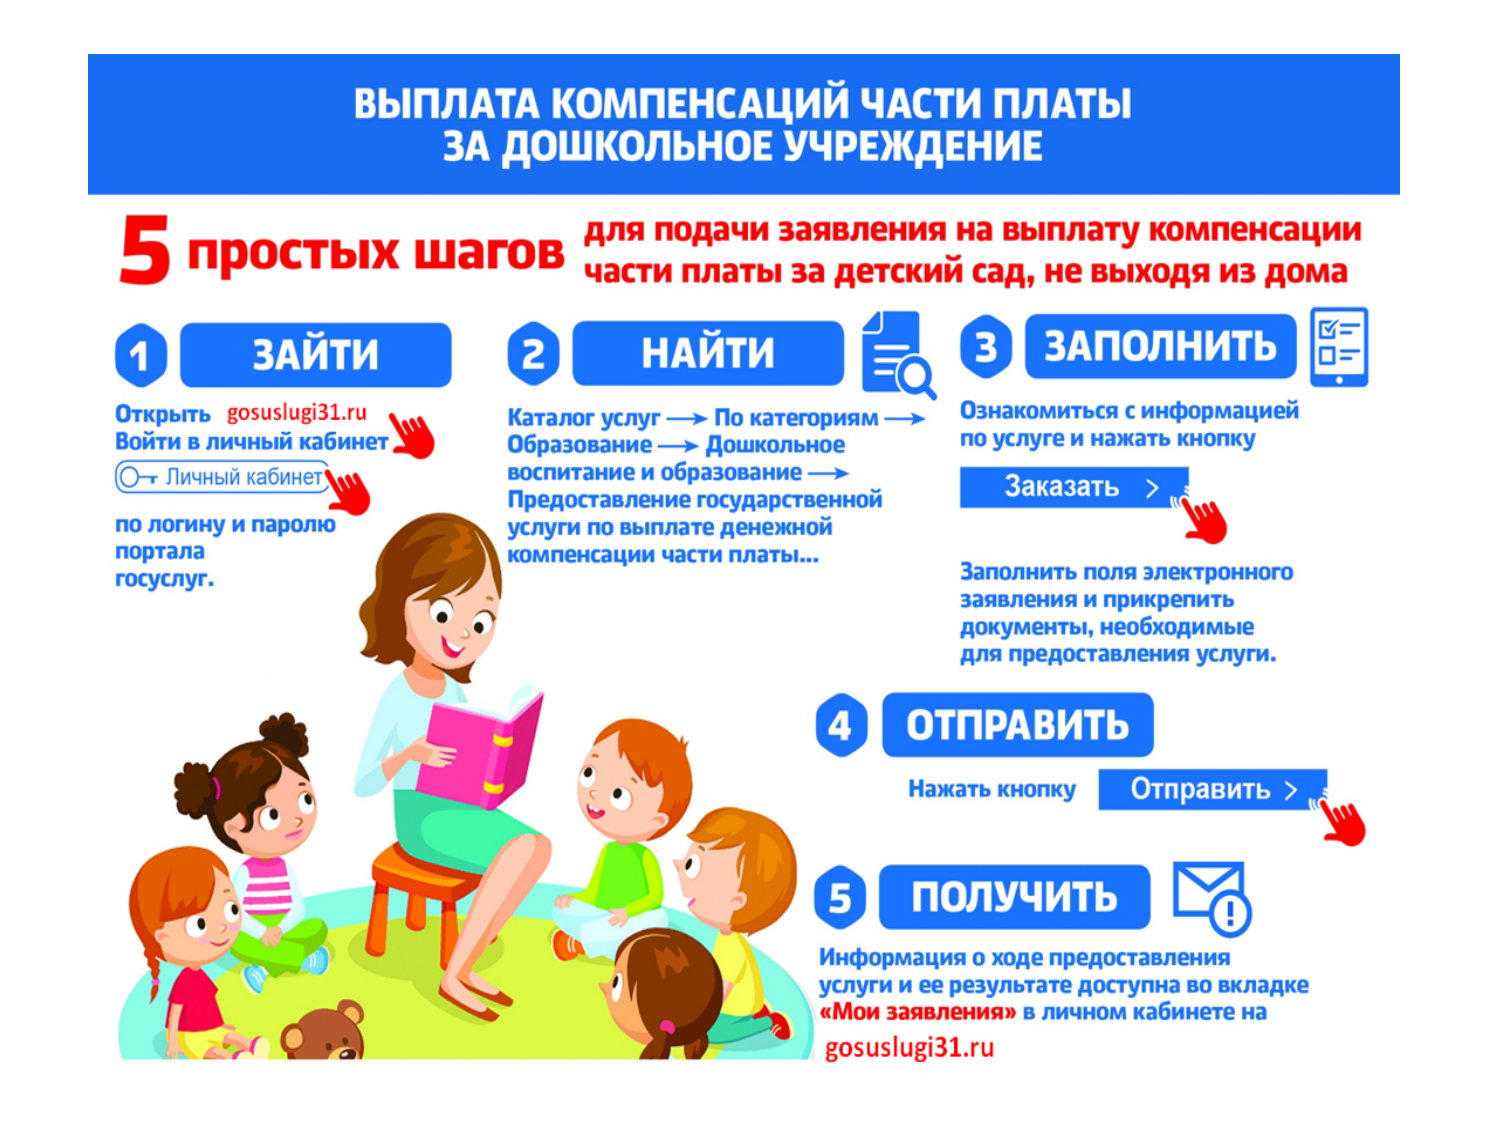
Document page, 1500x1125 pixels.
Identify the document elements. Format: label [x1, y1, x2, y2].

picture [88, 54, 1400, 1083]
